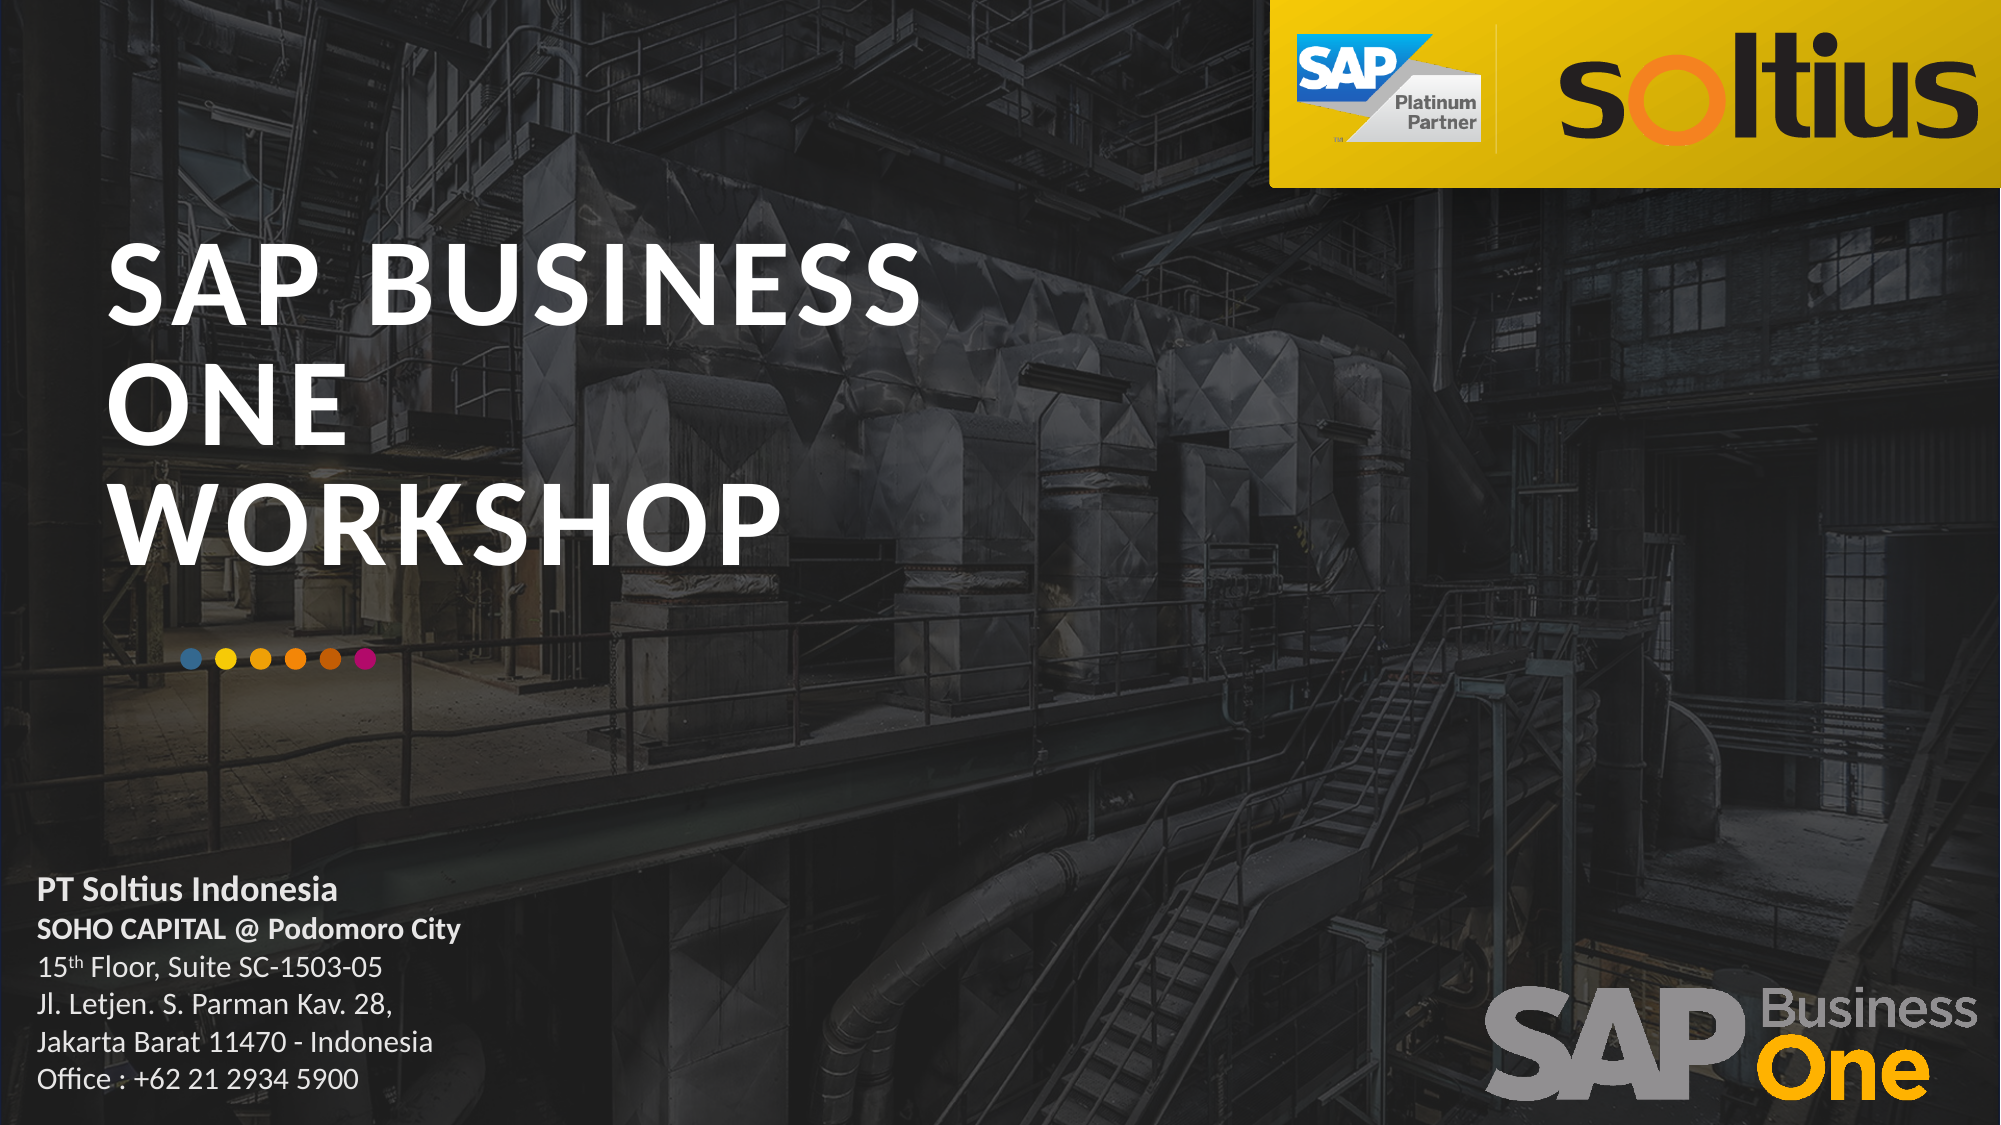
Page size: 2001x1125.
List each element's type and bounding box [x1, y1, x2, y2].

picture [1559, 32, 1978, 146]
text_box [1269, 0, 2000, 188]
picture [1, 0, 1999, 1125]
picture [1297, 34, 1481, 142]
